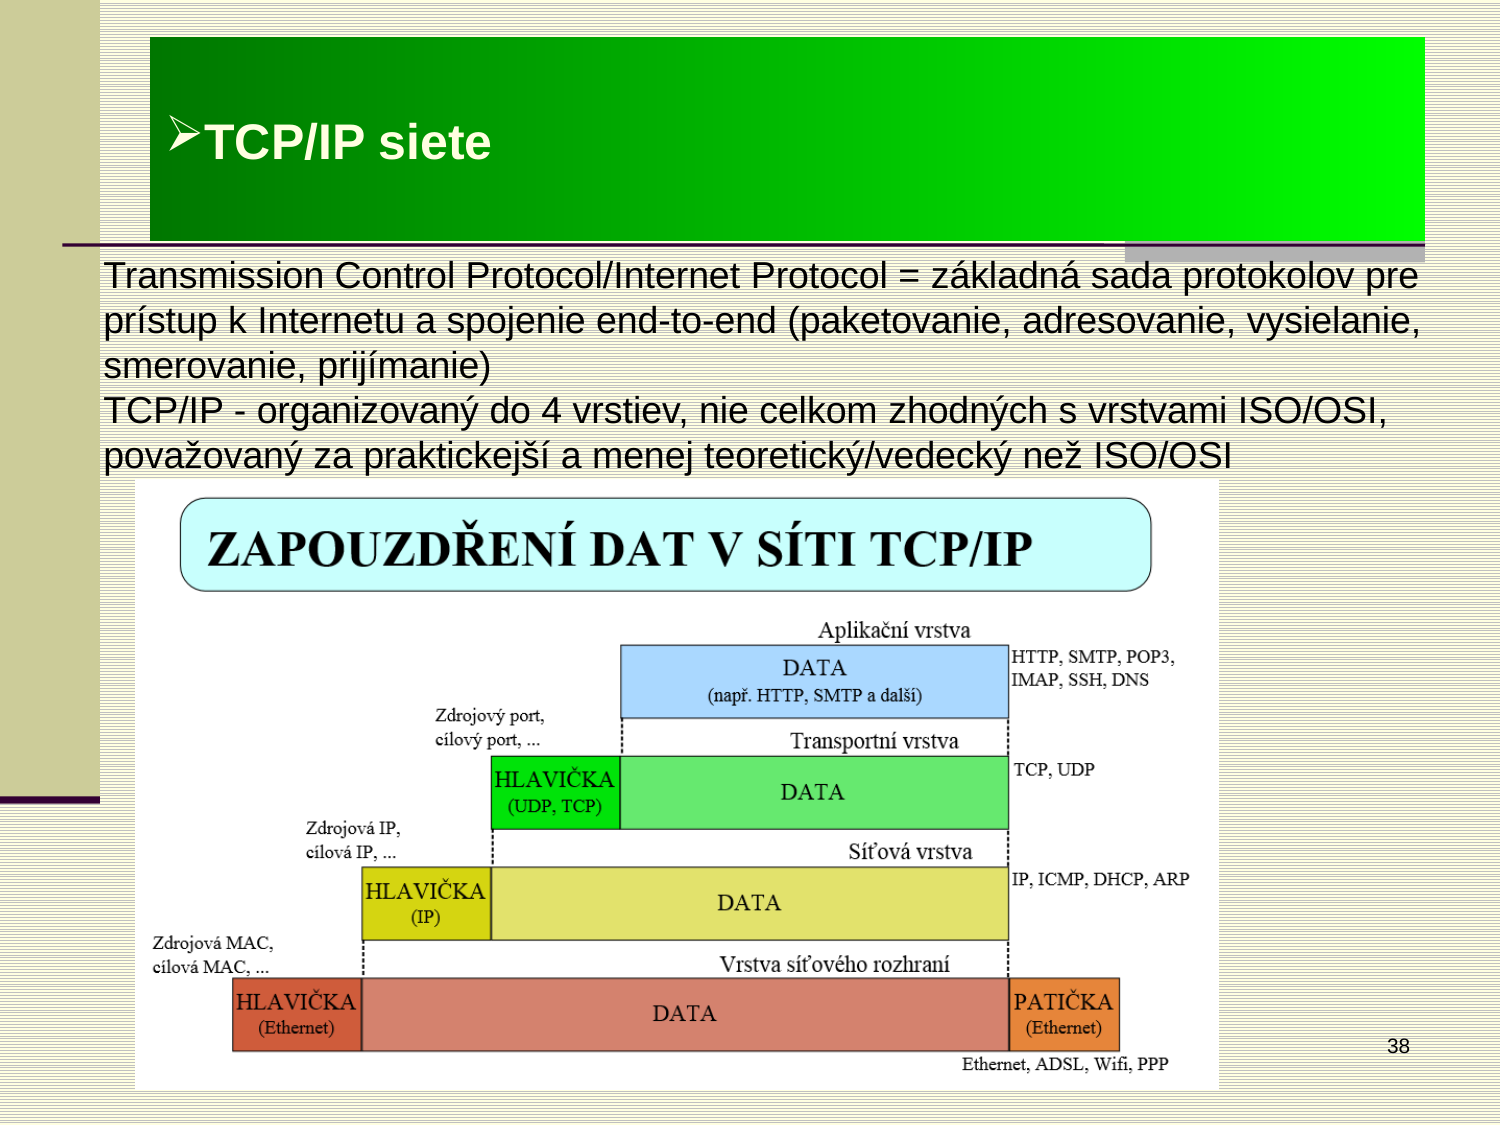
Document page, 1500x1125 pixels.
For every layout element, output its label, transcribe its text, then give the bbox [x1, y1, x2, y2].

slide_number 38 [1112, 1025, 1425, 1100]
picture [135, 479, 1219, 1090]
title TCP/IP siete [150, 37, 1425, 241]
text_box Transmission Control Protocol/Internet Protocol = základná sada protokolov pre prístup k Internetu a spojenie end-to-end (paketovanie, adresovanie, vysielanie, smerovanie, prijímanie) TCP/IP - organizovaný do 4 vrstiev, nie celkom zhodných s vrstvami ISO/OSI, považovaný za praktickejší a menej teoretický/vedecký než ISO/OSI [88, 243, 1459, 529]
